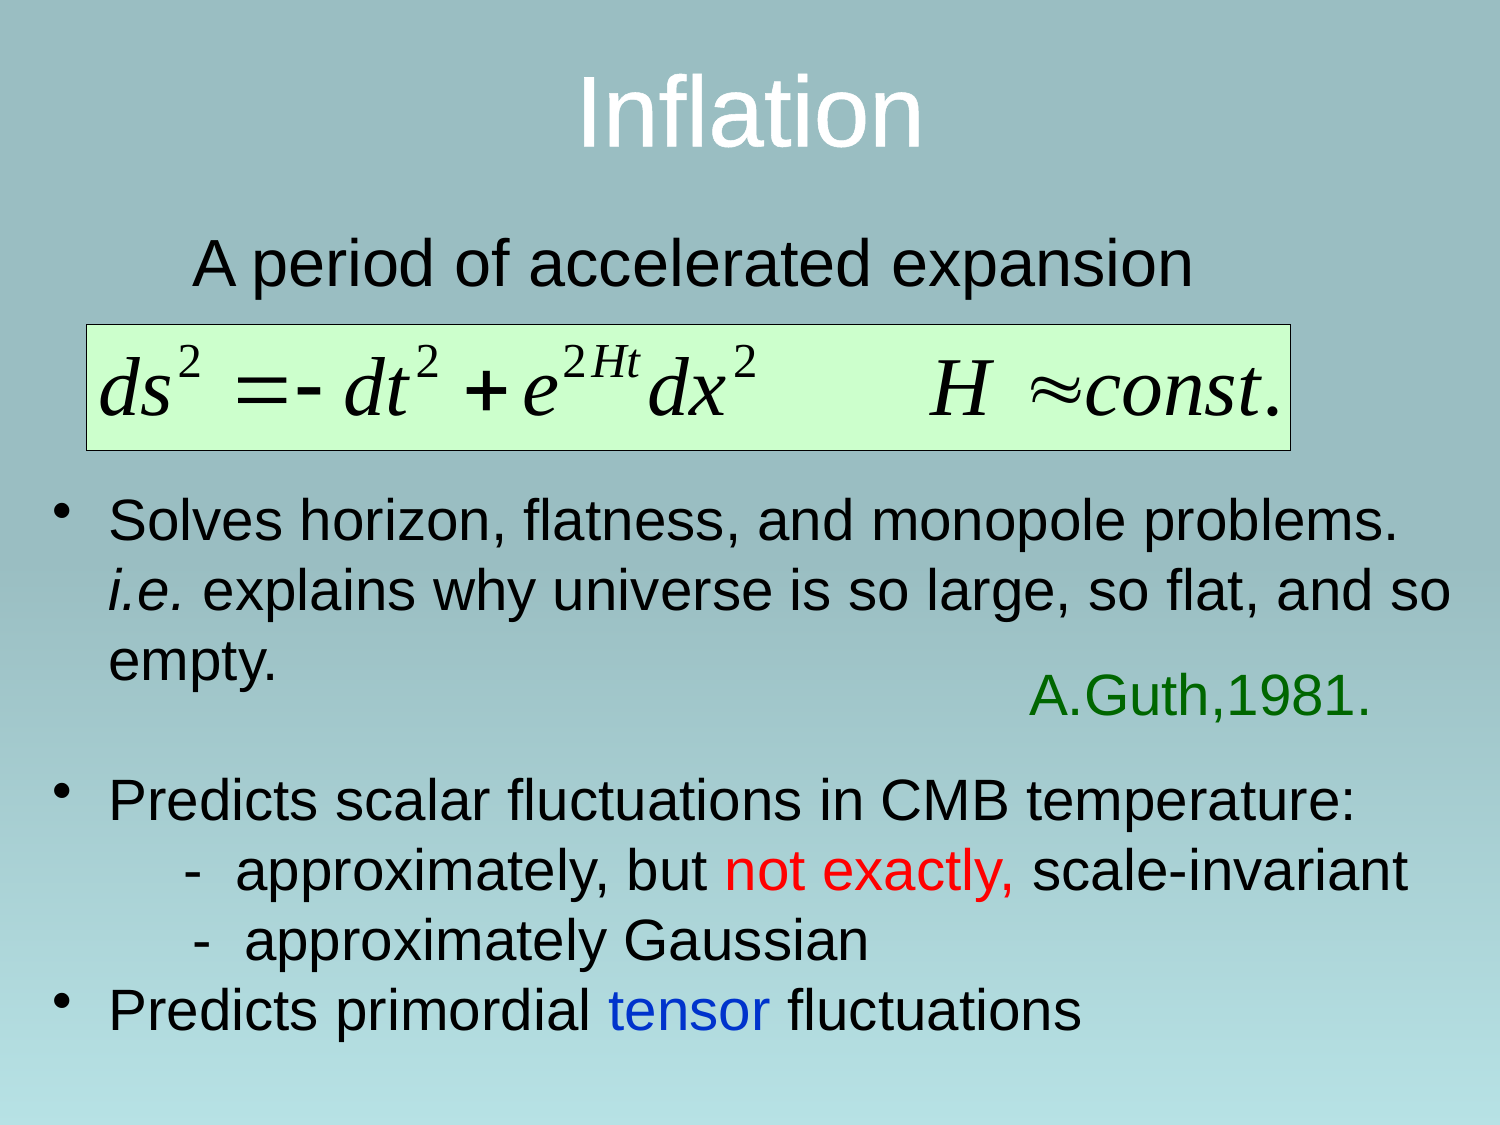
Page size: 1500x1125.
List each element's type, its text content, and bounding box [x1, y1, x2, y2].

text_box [85, 324, 1291, 451]
title Inflation [74, 24, 1426, 188]
text_box Solves horizon, flatness, and monopole problems. i.e. explains why universe is so large, so flat, and so empty. Predicts scalar fluctuations in CMB temperature: - approximately, but not exactly, scale-invariant - approximately Gaussian Predicts primordial tensor fluctuations [37, 474, 1500, 1050]
text_box A.Guth,1981. [1014, 650, 1389, 735]
text_box A period of accelerated expansion [37, 212, 1350, 308]
